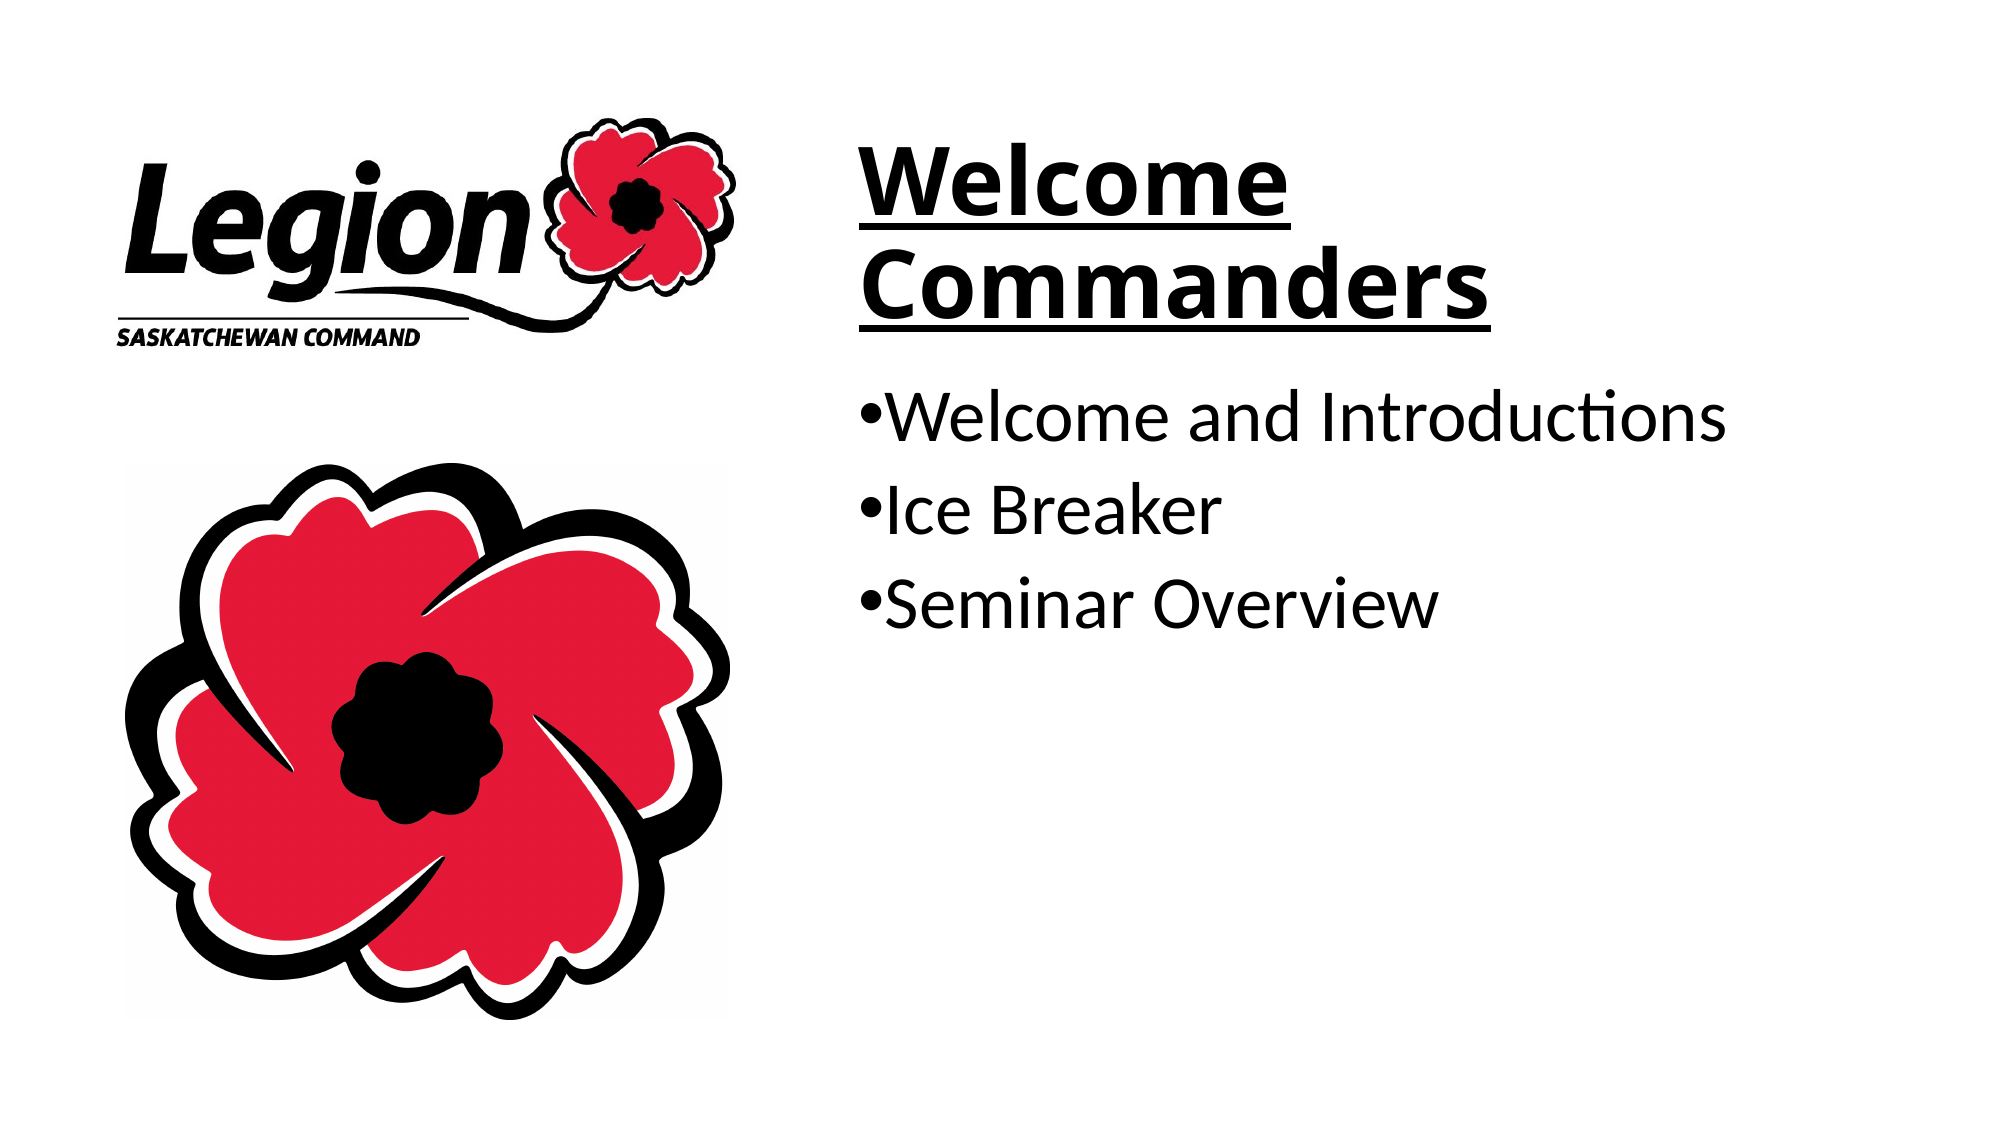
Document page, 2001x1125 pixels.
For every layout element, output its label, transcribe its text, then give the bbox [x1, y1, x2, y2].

title Welcome Commanders [843, 126, 1778, 347]
picture [125, 463, 730, 1020]
text_box Welcome and Introductions Ice Breaker Seminar Overview [843, 369, 1862, 1020]
picture [95, 106, 759, 371]
